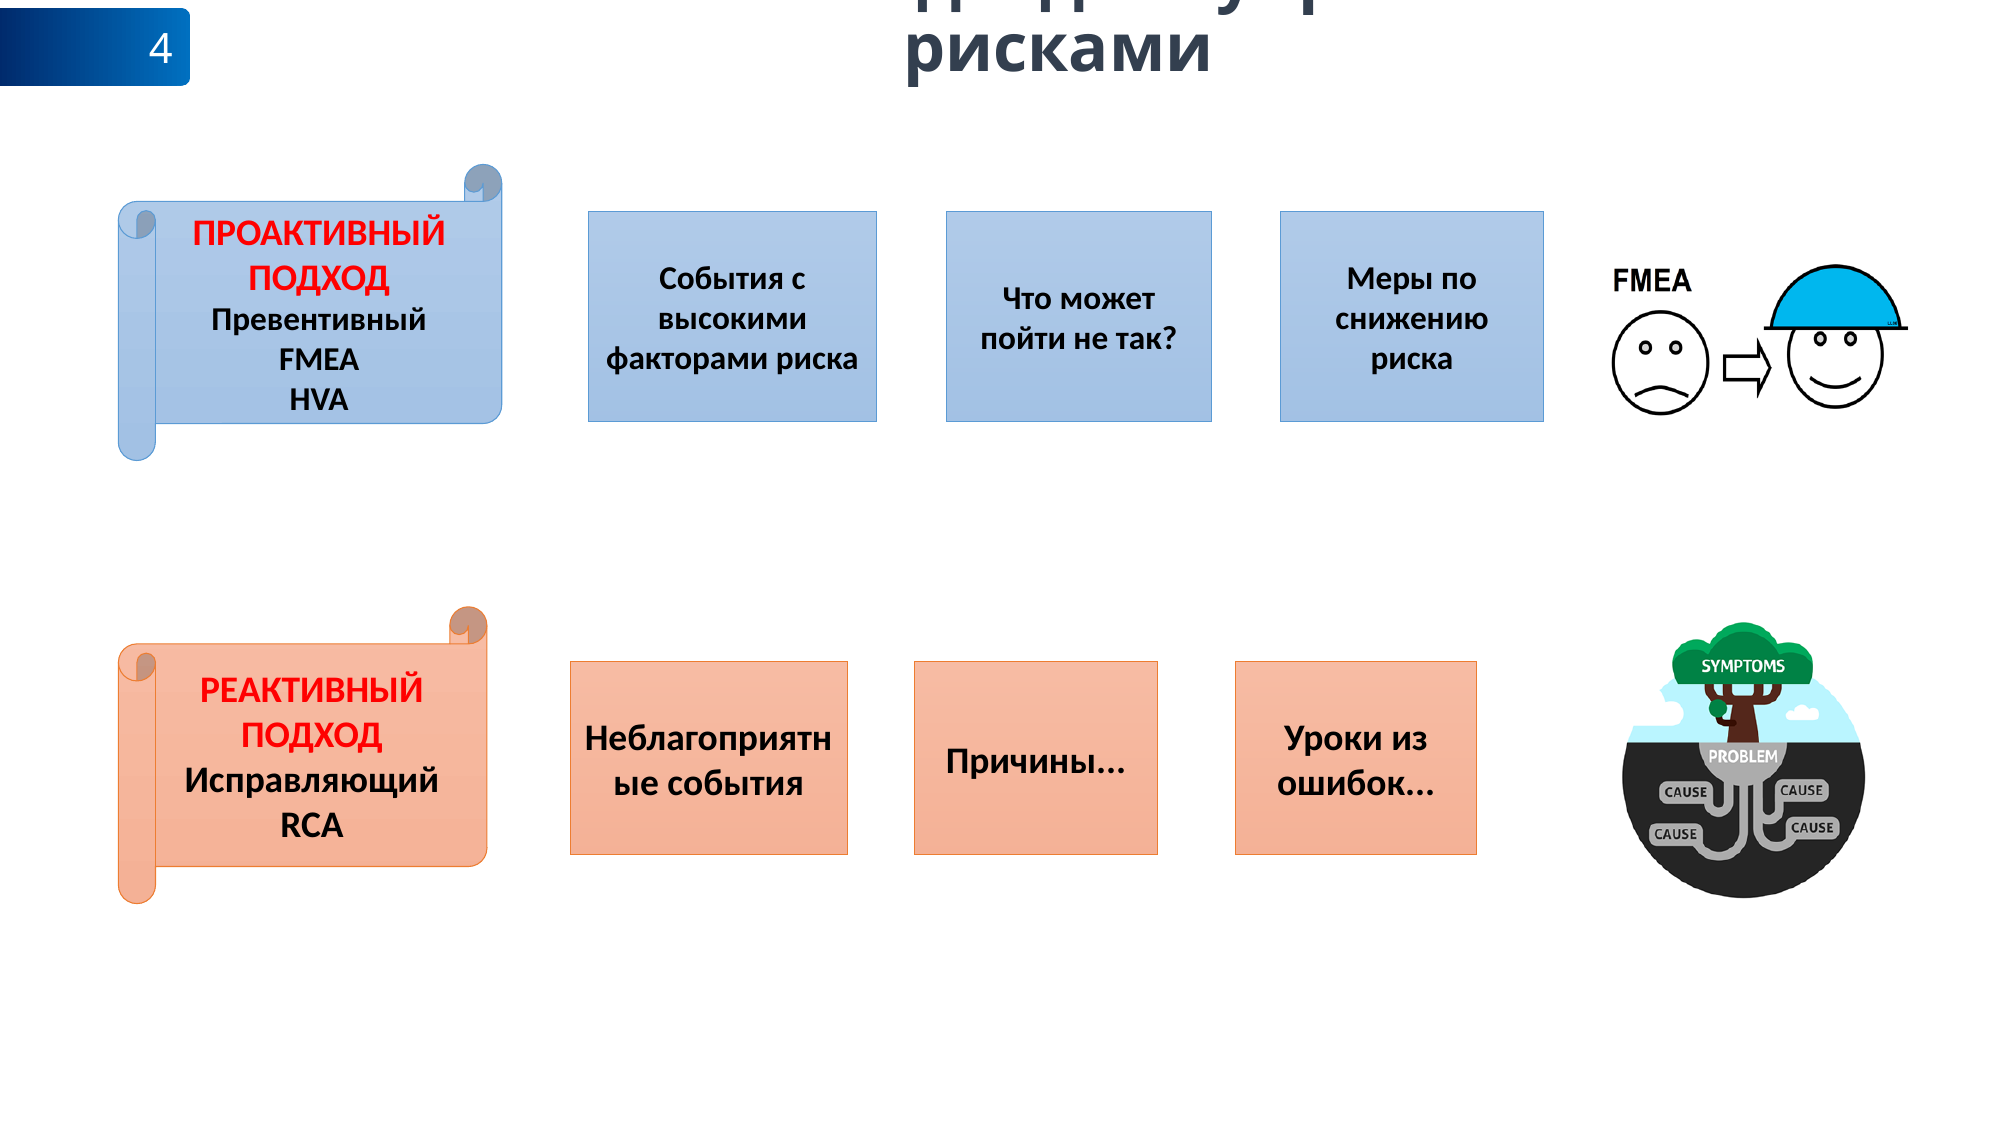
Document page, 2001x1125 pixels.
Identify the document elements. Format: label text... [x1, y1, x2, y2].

text_box 4 [0, 8, 191, 86]
picture [1603, 620, 1884, 900]
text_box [118, 606, 1477, 904]
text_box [118, 164, 1544, 461]
picture [1603, 254, 1916, 427]
title Основные подходы к управлению рисками [311, 0, 1806, 94]
